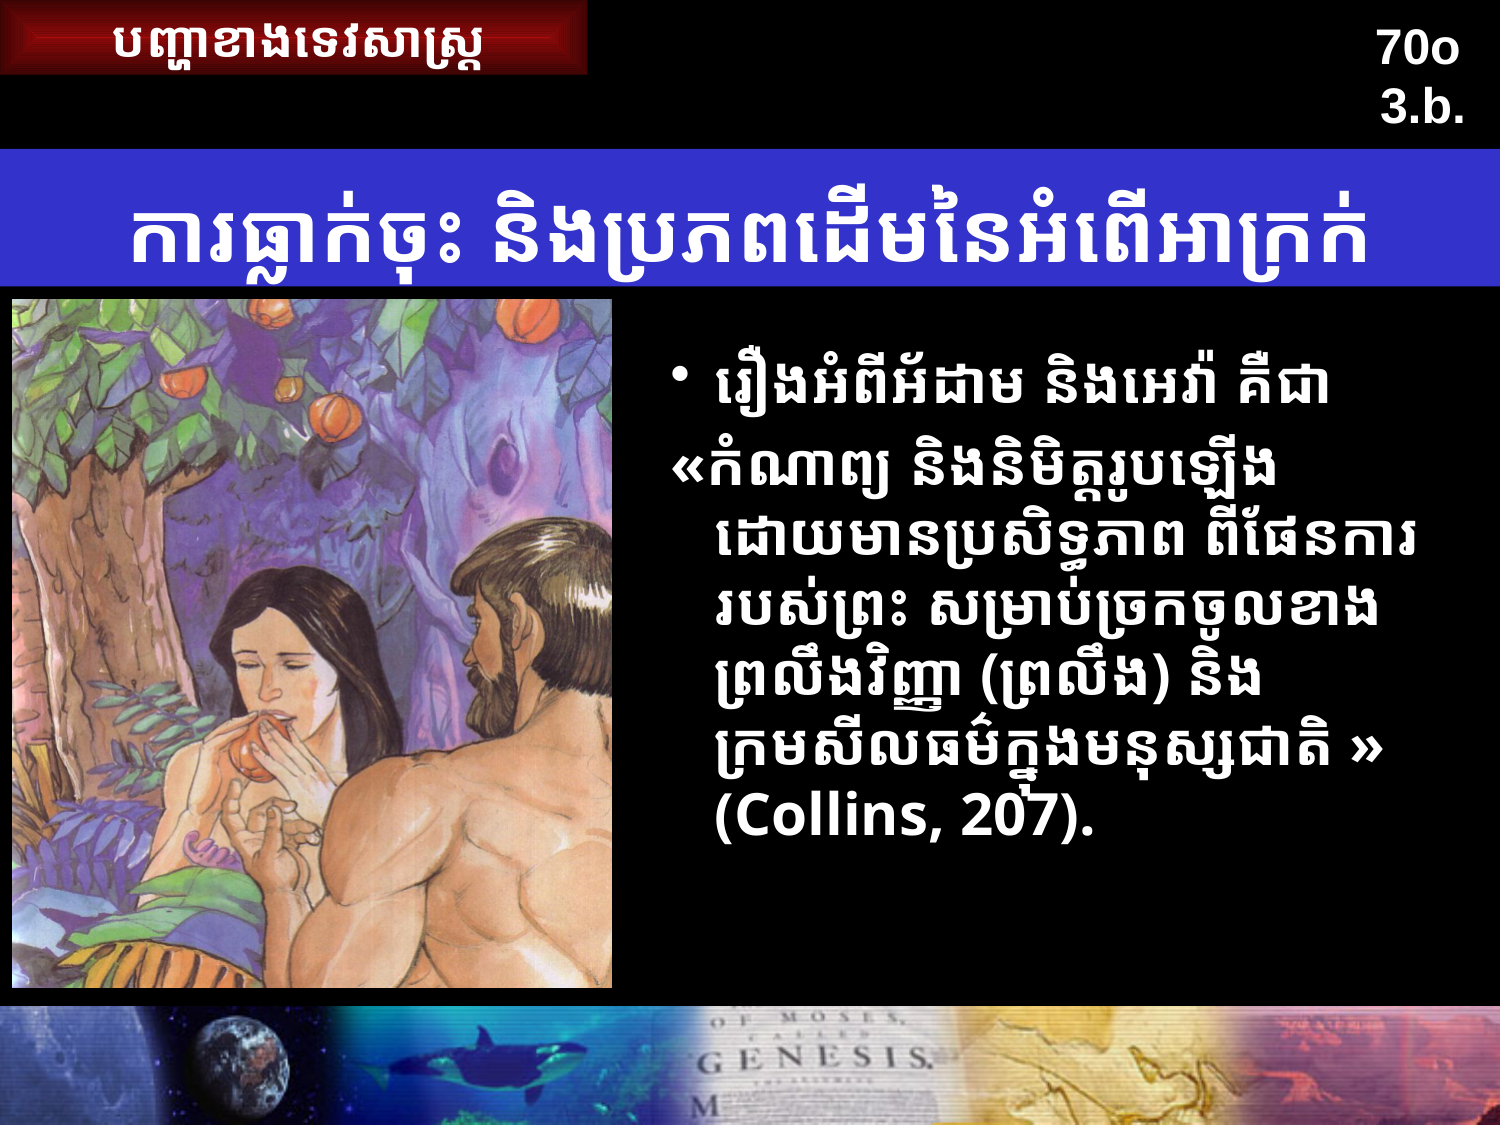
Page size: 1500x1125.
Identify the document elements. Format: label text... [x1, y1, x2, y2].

picture [12, 299, 612, 988]
title ការធ្លាក់ចុះ និង​ប្រភពដើមនៃអំពើអាក្រក់ [0, 148, 1500, 287]
text_box បញ្ហាខាងទេវសាស្ត្រ [0, 0, 588, 75]
subtitle រឿងអំពីអ័ដាម និង​អេវ៉ា​ គឺជា «កំណាព្យ និង​និមិត្តរូបឡើងដោយមានប្រសិទ្ធភាព ពីផែនការរបស់ព្រះ សម្រាប់ច្រកចូលខាងព្រលឹងវិញ្ញា (ព្រលឹង) និង ក្រមសីលធម៌ក្នុងមនុស្សជាតិ » (Collins, 207). [655, 338, 1500, 917]
text_box 3.b. [1364, 66, 1481, 142]
picture [0, 1006, 1500, 1125]
picture [343, 1006, 393, 1014]
text_box 70o [1359, 7, 1476, 82]
